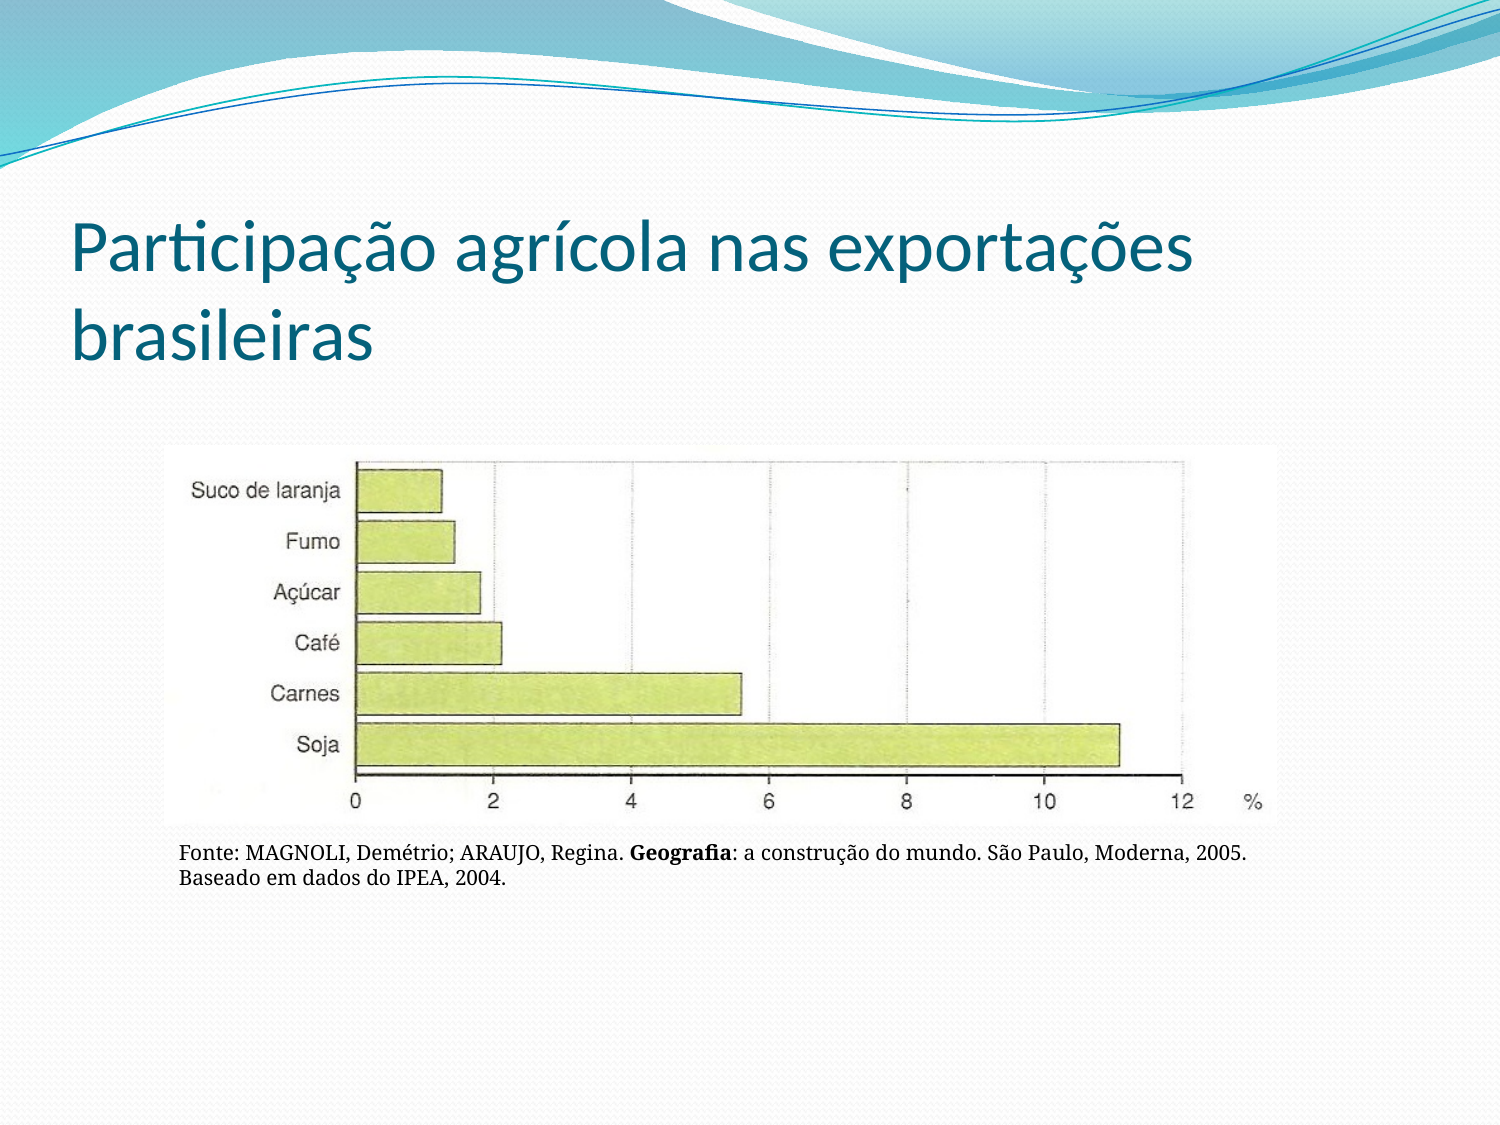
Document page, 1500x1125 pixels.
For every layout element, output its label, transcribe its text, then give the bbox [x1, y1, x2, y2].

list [163, 445, 1278, 826]
title Participação agrícola nas exportações brasileiras [70, 187, 1421, 375]
text_box Fonte: MAGNOLI, Demétrio; ARAUJO, Regina. Geografia: a construção do mundo. São Paulo, Moderna, 2005. Baseado em dados do IPEA, 2004. [163, 831, 1289, 897]
